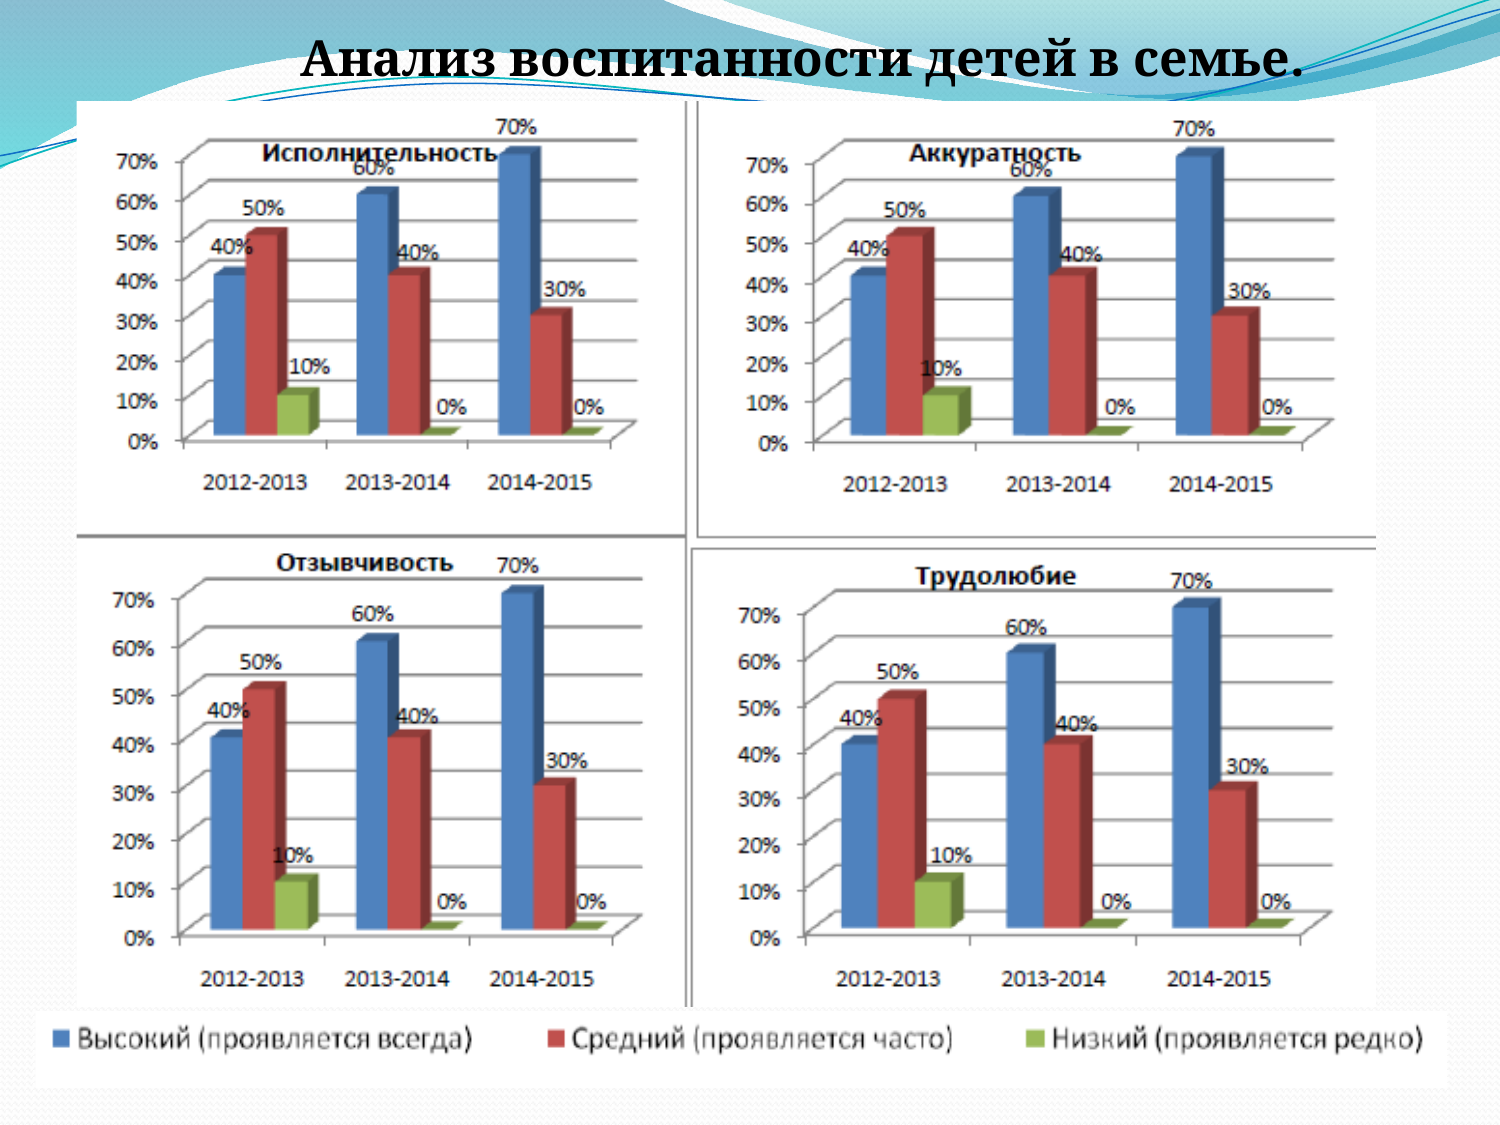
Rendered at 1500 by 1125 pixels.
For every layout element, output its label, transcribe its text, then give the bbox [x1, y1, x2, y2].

picture [76, 101, 1377, 1008]
picture [35, 1011, 1448, 1088]
text_box Анализ воспитанности детей в семье. [230, 19, 1376, 94]
